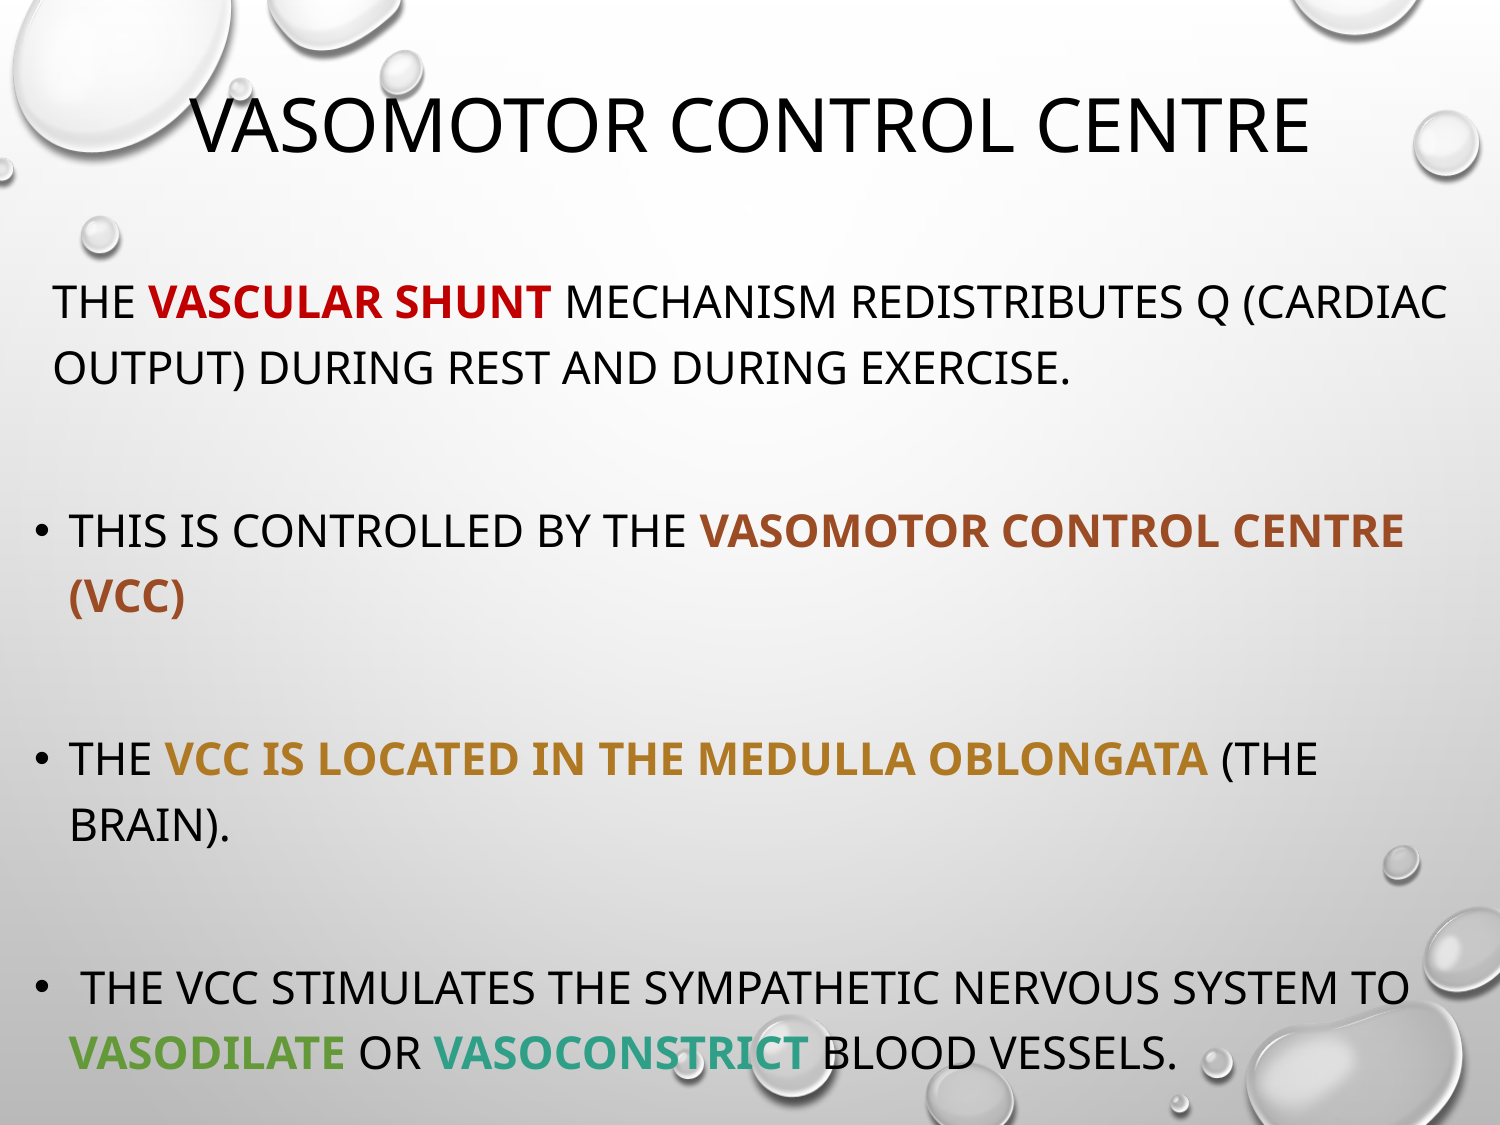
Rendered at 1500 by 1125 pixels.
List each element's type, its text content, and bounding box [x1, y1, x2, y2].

list The Vascular Shunt mechanism redistributes Q (Cardiac Output) during rest and during exercise. This is controlled by the Vasomotor Control Centre (VCC) The VCC is located in the Medulla Oblongata (the brain). The VCC stimulates the sympathetic nervous system to vasodilate or vasoconstrict blood vessels. [19, 255, 1473, 1086]
title Vasomotor Control Centre [77, 24, 1425, 231]
picture [0, 0, 1500, 1125]
